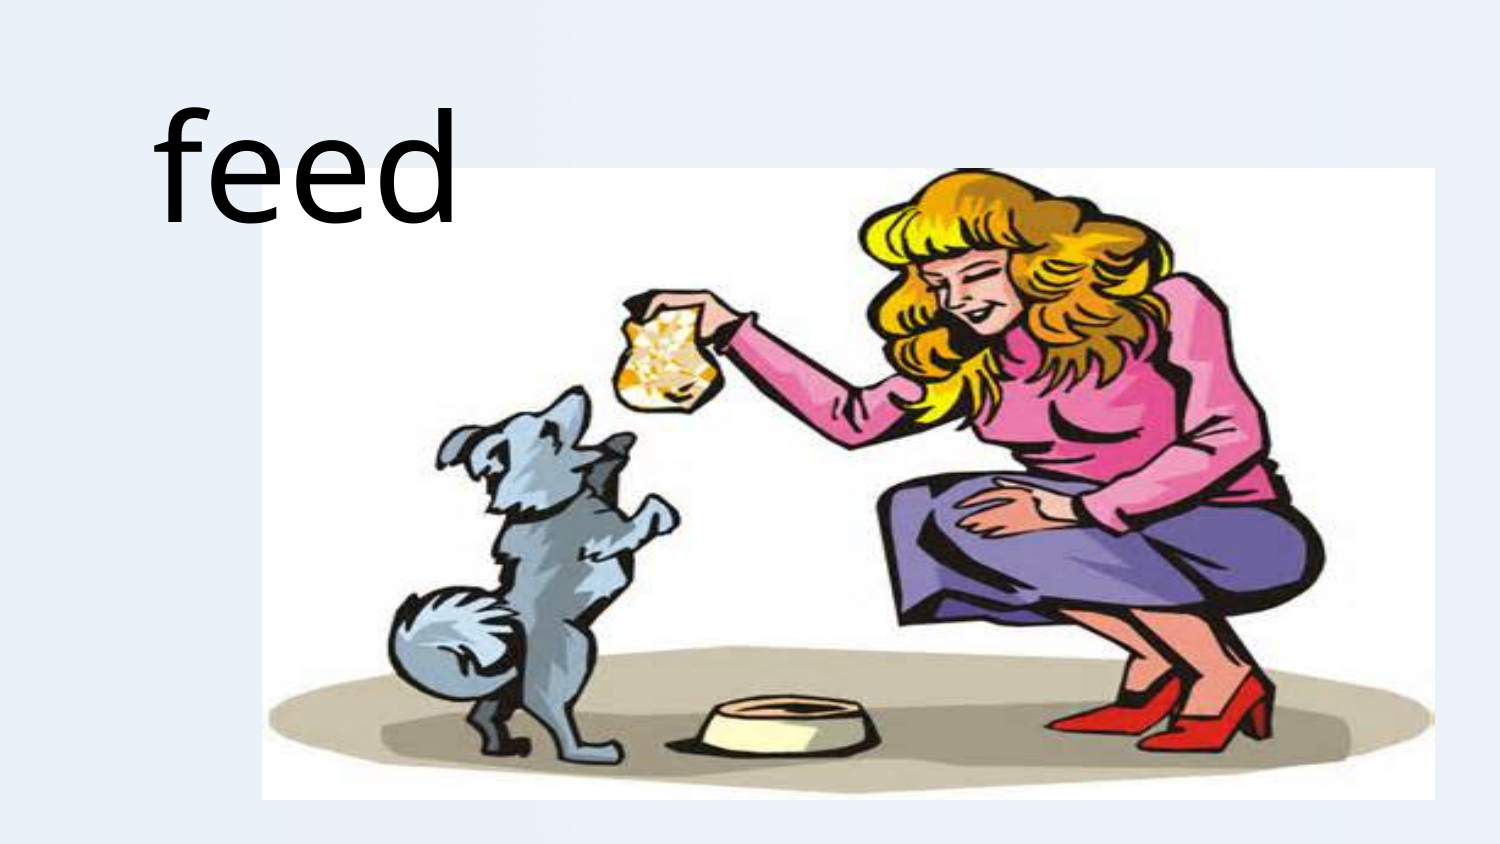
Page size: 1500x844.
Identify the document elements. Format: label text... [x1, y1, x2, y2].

picture [0, 0, 1500, 844]
text_box feed [137, 65, 775, 261]
